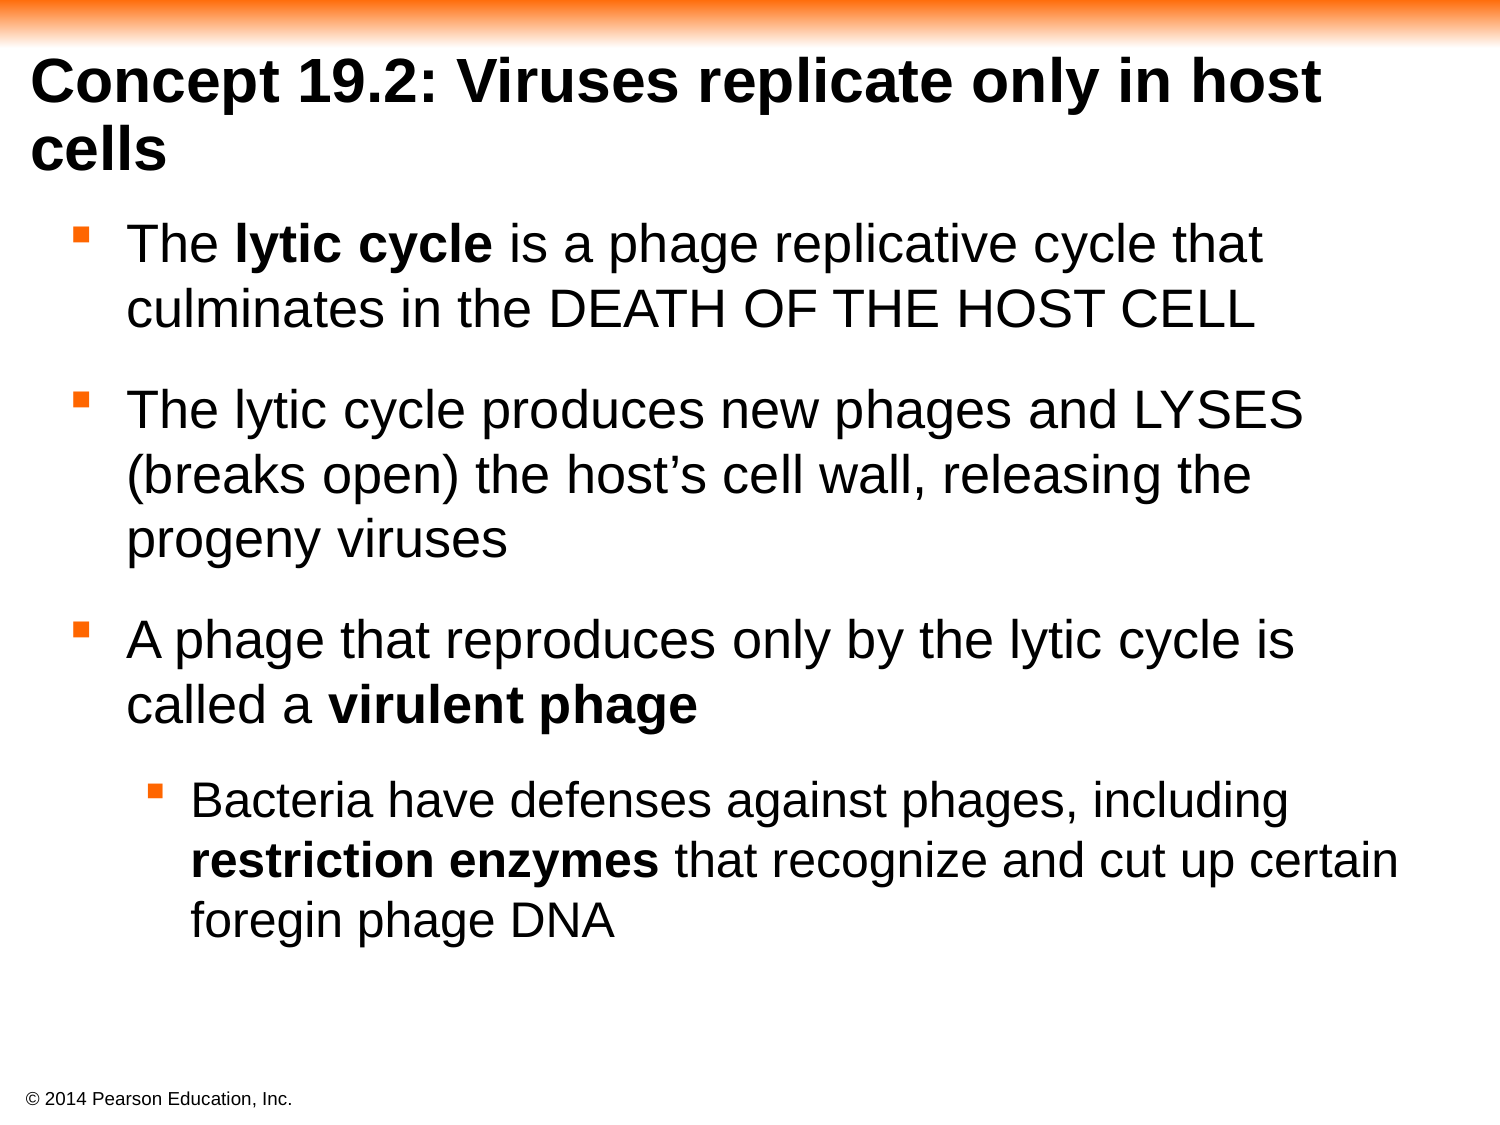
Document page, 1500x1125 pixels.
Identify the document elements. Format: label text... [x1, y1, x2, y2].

title Concept 19.2: Viruses replicate only in host cells [29, 49, 1470, 184]
list The lytic cycle is a phage replicative cycle that culminates in the DEATH OF THE HOST CELL The lytic cycle produces new phages and LYSES (breaks open) the host’s cell wall, releasing the progeny viruses A phage that reproduces only by the lytic cycle is called a virulent phage Bacteria have defenses against phages, including restriction enzymes that recognize and cut up certain foregin phage DNA [69, 208, 1464, 1042]
